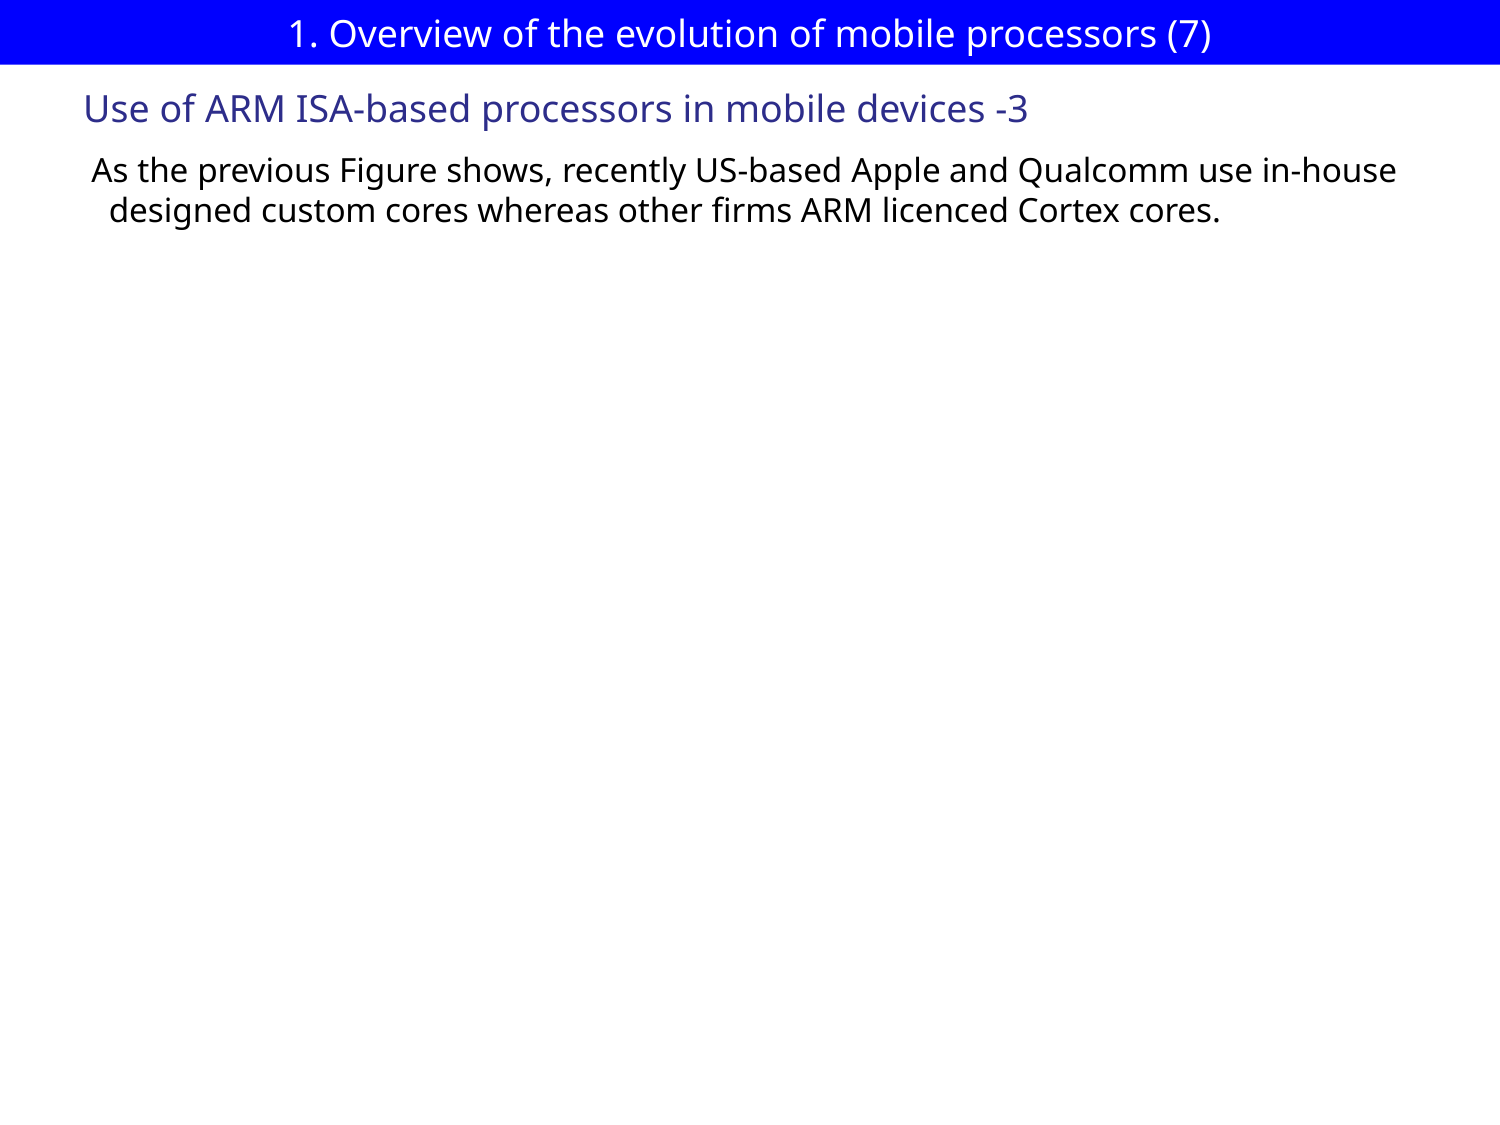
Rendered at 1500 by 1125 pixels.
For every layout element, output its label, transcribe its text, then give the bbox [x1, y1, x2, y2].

text_box Use of ARM ISA-based processors in mobile devices -3 [68, 78, 1045, 138]
title 1. Overview of the evolution of mobile processors (7) [0, 0, 1500, 65]
text_box As the previous Figure shows, recently US-based Apple and Qualcomm use in-house designed custom cores whereas other firms ARM licenced Cortex cores. [76, 141, 1424, 237]
